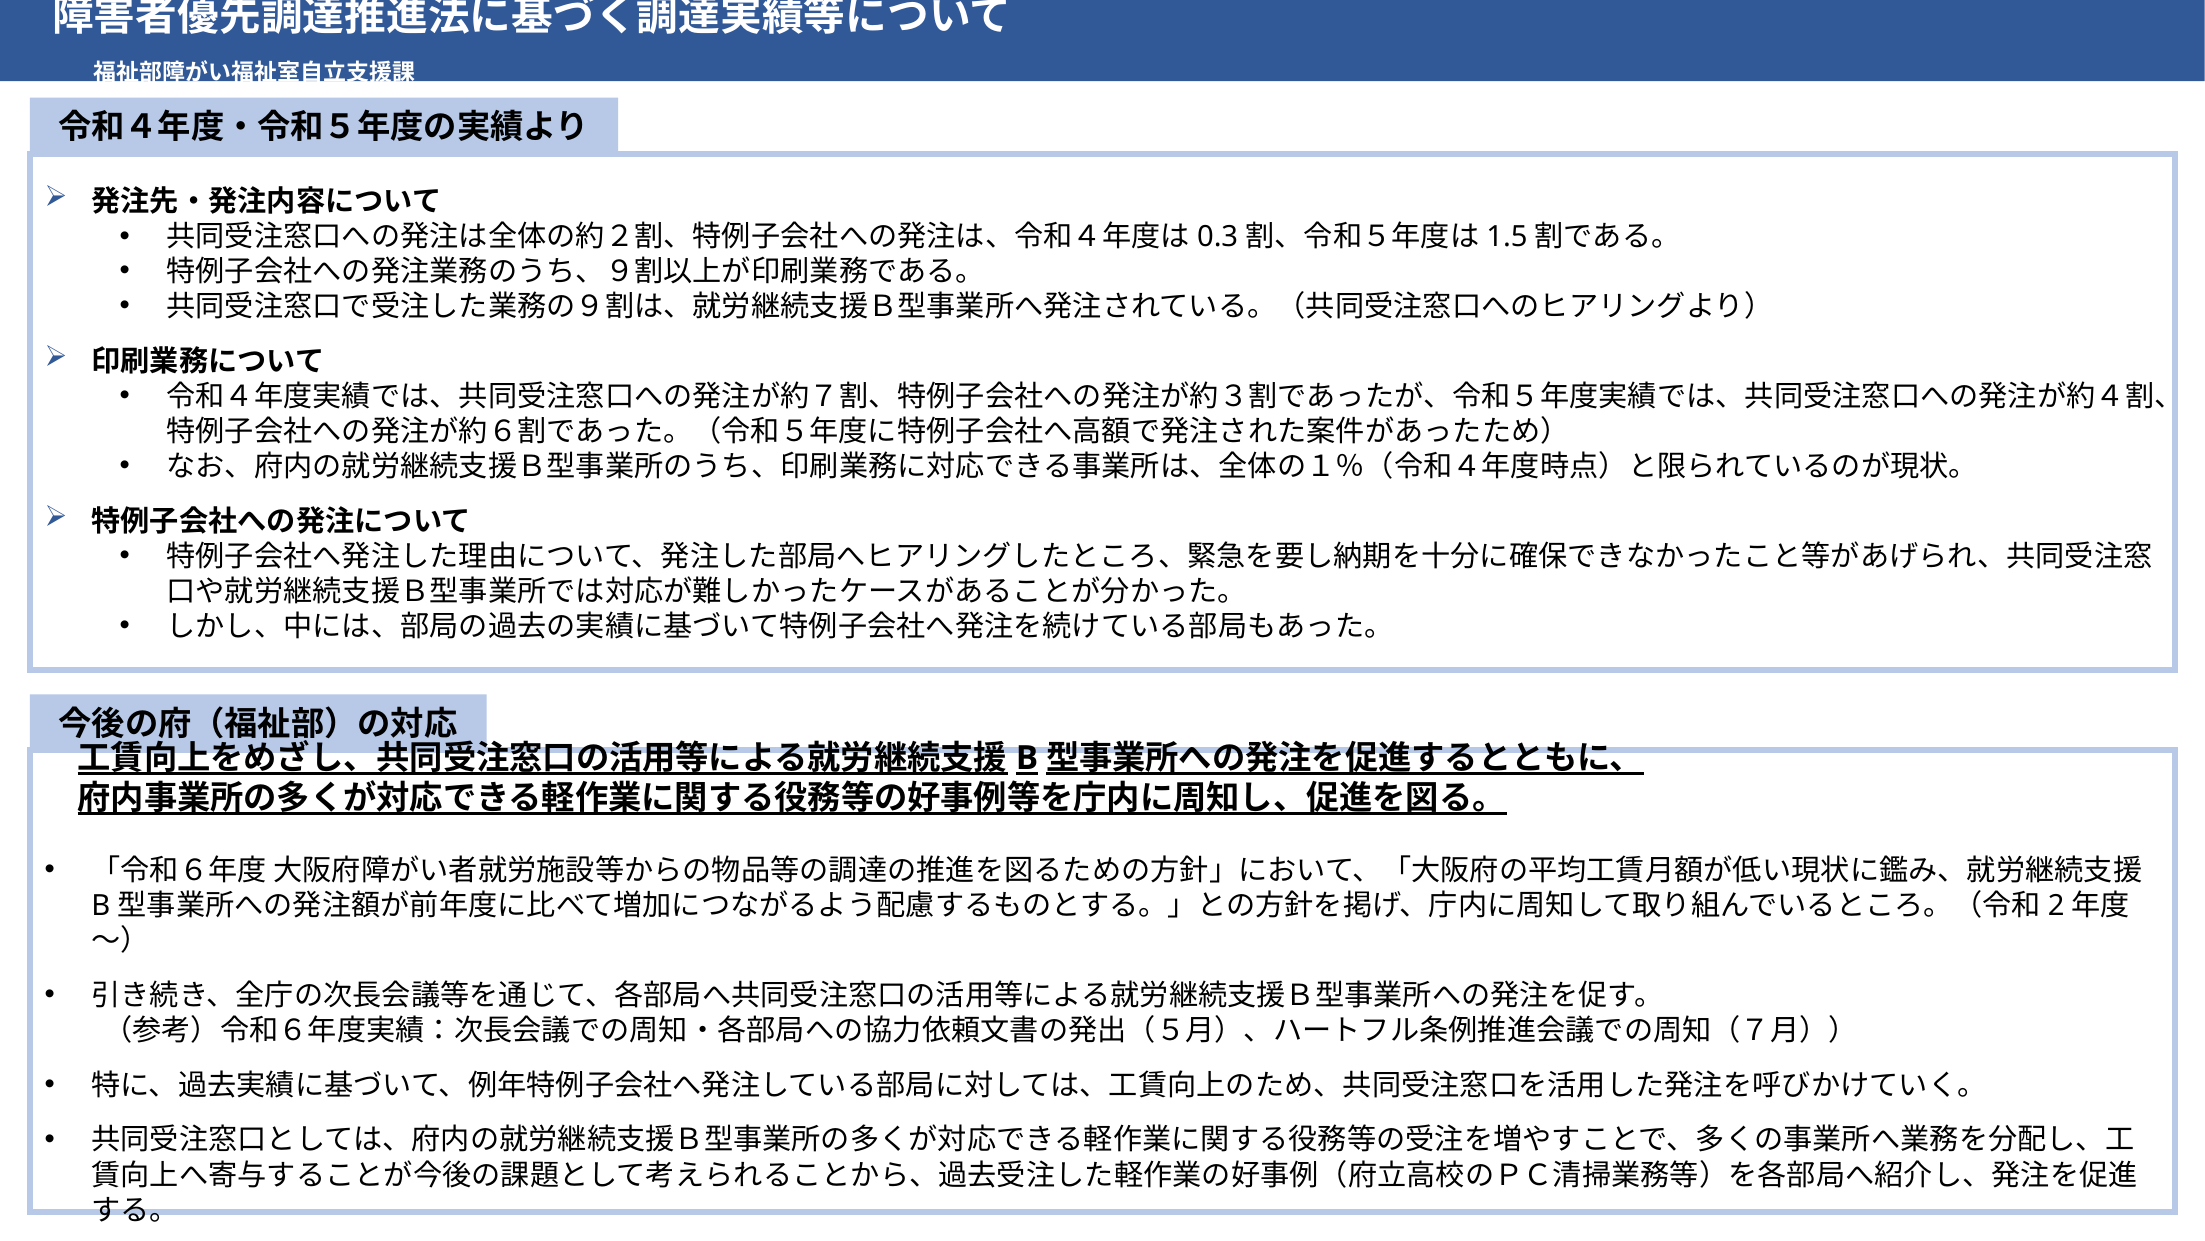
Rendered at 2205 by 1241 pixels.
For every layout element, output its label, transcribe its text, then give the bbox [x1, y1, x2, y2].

text_box 今後の府（福祉部）の対応 [29, 694, 487, 749]
text_box 発注先・発注内容について 共同受注窓口への発注は全体の約２割、特例子会社への発注は、令和４年度は0.3割、令和５年度は1.5割である。 特例子会社への発注業務のうち、９割以上が印刷業務である。 共同受注窓口で受注した業務の９割は、就労継続支援Ｂ型事業所へ発注されている。（共同受注窓口へのヒアリングより） 印刷業務について 令和４年度実績では、共同受注窓口への発注が約７割、特例子会社への発注が約３割であったが、令和５年度実績では、共同受注窓口への発注が約４割、特例子会社への発注が約６割であった。（令和５年度に特例子会社へ高額で発注された案件があったため） なお、府内の就労継続支援Ｂ型事業所のうち、印刷業務に対応できる事業所は、全体の１％（令和４年度時点）と限られているのが現状。 特例子会社への発注について 特例子会社へ発注した理由について、発注した部局へヒアリングしたところ、緊急を要し納期を十分に確保できなかったこと等があげられ、共同受注窓口や就労継続支援Ｂ型事業所では対応が難しかったケースがあることが分かった。 しかし、中には、部局の過去の実績に基づいて特例子会社へ発注を続けている部局もあった。 [29, 153, 2176, 671]
text_box 工賃向上をめざし、共同受注窓口の活用等による就労継続支援B型事業所への発注を促進するとともに、 府内事業所の多くが対応できる軽作業に関する役務等の好事例等を庁内に周知し、促進を図る。 「令和６年度 大阪府障がい者就労施設等からの物品等の調達の推進を図るための方針」において、「大阪府の平均工賃月額が低い現状に鑑み、就労継続支援B型事業所への発注額が前年度に比べて増加につながるよう配慮するものとする。」との方針を掲げ、庁内に周知して取り組んでいるところ。（令和2年度～） 引き続き、全庁の次長会議等を通じて、各部局へ共同受注窓口の活用等による就労継続支援Ｂ型事業所への発注を促す。 （参考）令和６年度実績：次長会議での周知・各部局への協力依頼文書の発出（５月）、ハートフル条例推進会議での周知（７月）） 特に、過去実績に基づいて、例年特例子会社へ発注している部局に対しては、工賃向上のため、共同受注窓口を活用した発注を呼びかけていく。 共同受注窓口としては、府内の就労継続支援Ｂ型事業所の多くが対応できる軽作業に関する役務等の受注を増やすことで、多くの事業所へ業務を分配し、工賃向上へ寄与することが今後の課題として考えられることから、過去受注した軽作業の好事例（府立高校のＰＣ清掃業務等）を各部局へ紹介し、発注を促進する。 [29, 749, 2176, 1213]
text_box 令和４年度・令和５年度の実績より [29, 97, 619, 153]
text_box 障害者優先調達推進法に基づく調達実績等について 福祉部障がい福祉室自立支援課 [0, 0, 2205, 82]
